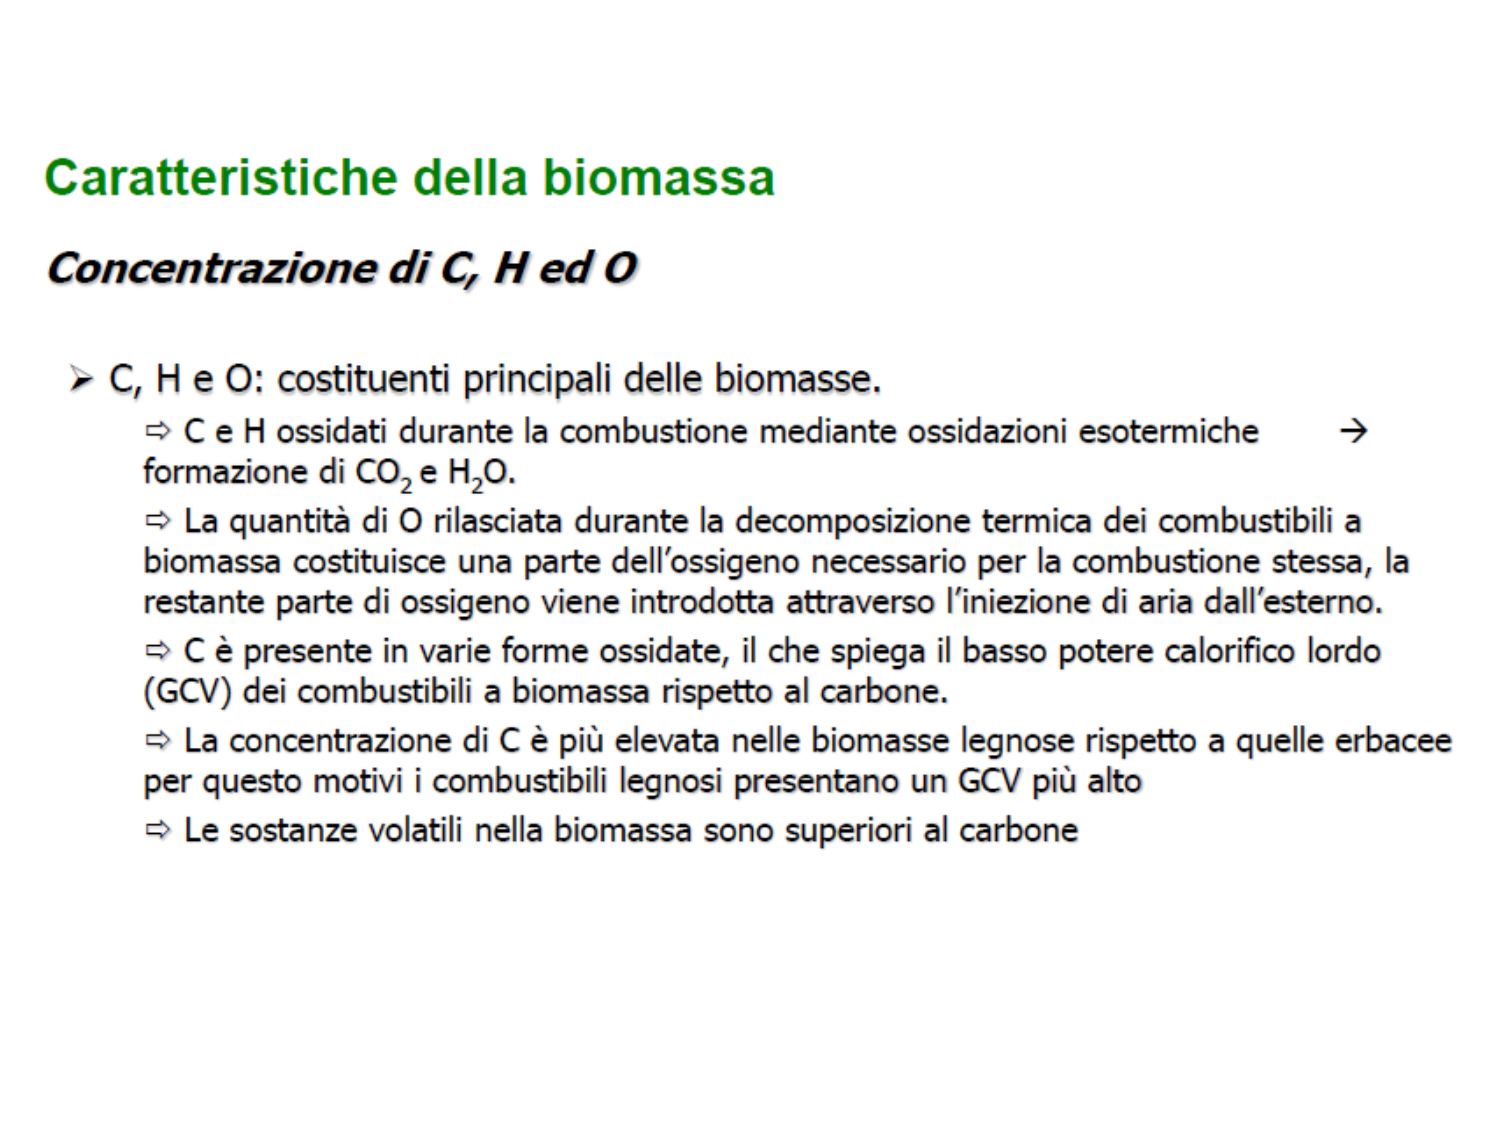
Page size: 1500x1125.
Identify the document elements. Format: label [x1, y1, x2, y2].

picture [29, 148, 1468, 906]
